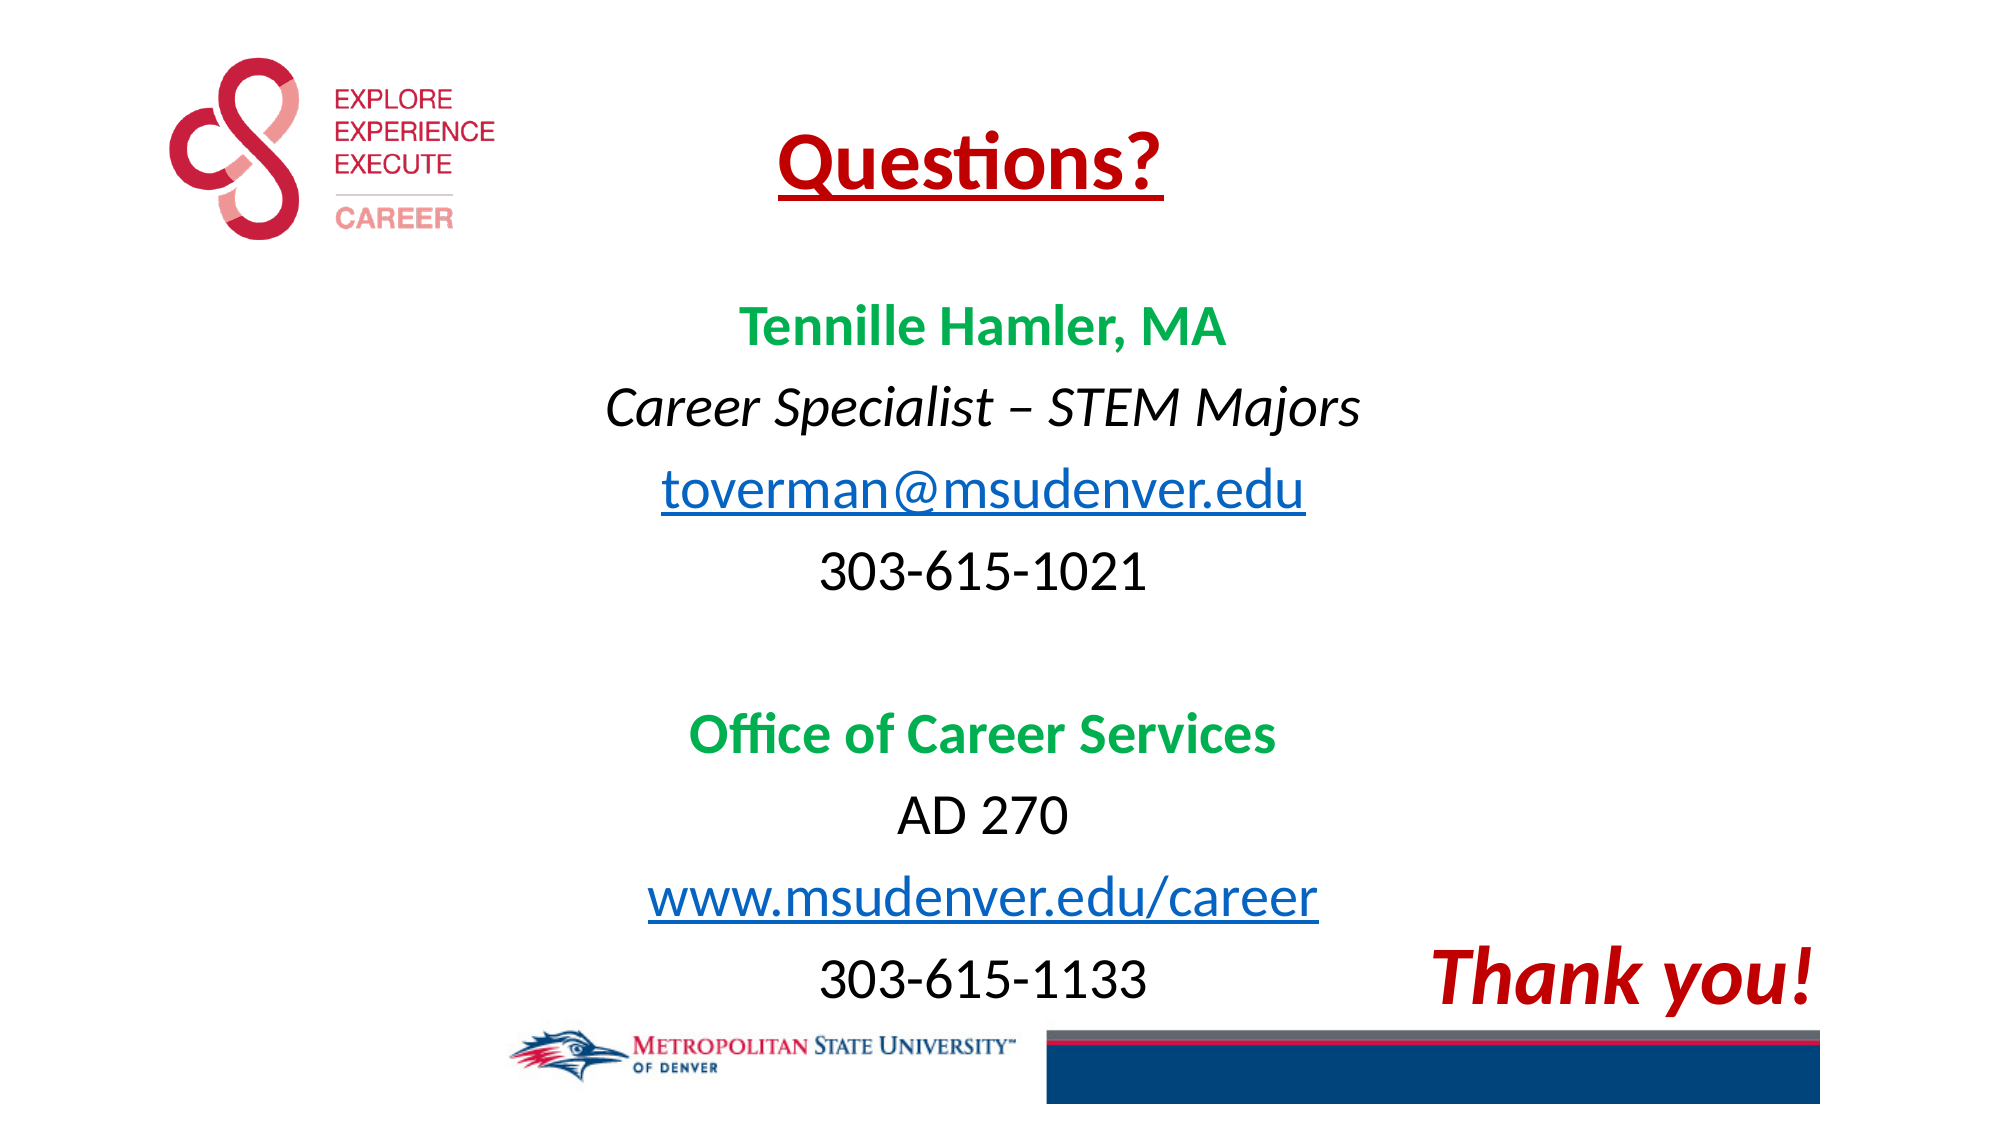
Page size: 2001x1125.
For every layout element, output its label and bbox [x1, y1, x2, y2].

picture [163, 53, 512, 250]
list [337, 23, 1955, 1104]
